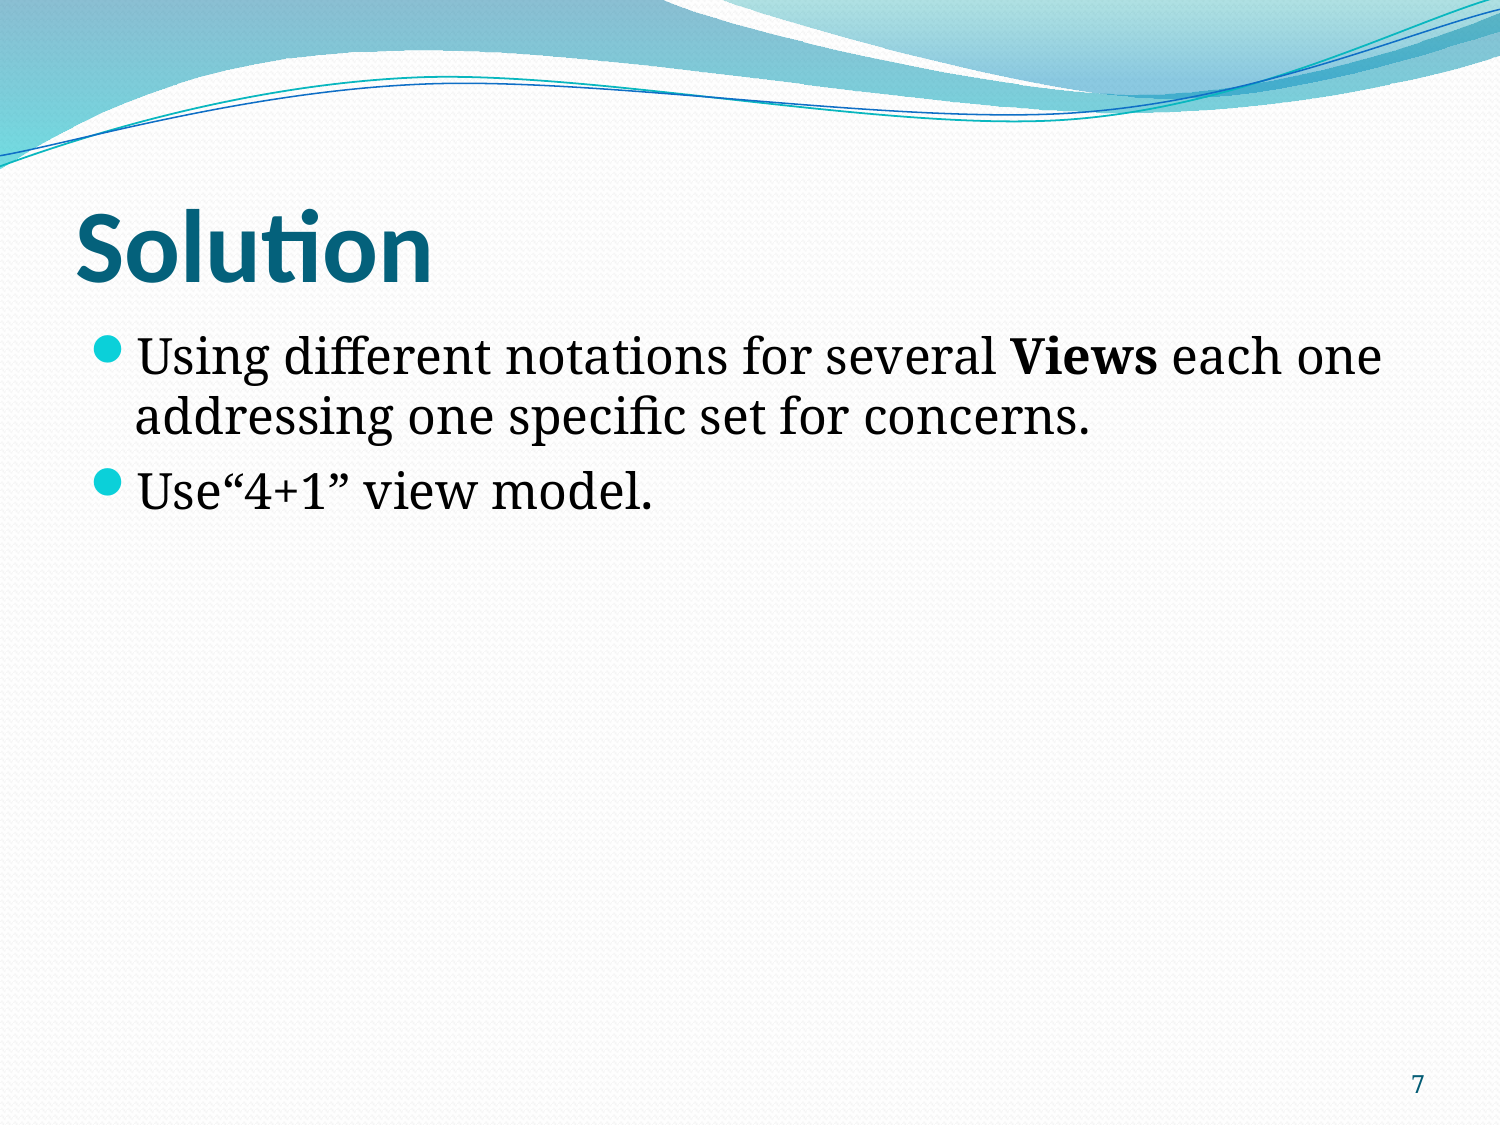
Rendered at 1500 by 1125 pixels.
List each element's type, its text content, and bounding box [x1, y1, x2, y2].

list Using different notations for several Views each one addressing one specific set for concerns. Use“4+1” view model. [75, 317, 1425, 1038]
slide_number 7 [1299, 1042, 1425, 1103]
title Solution [75, 115, 1425, 303]
